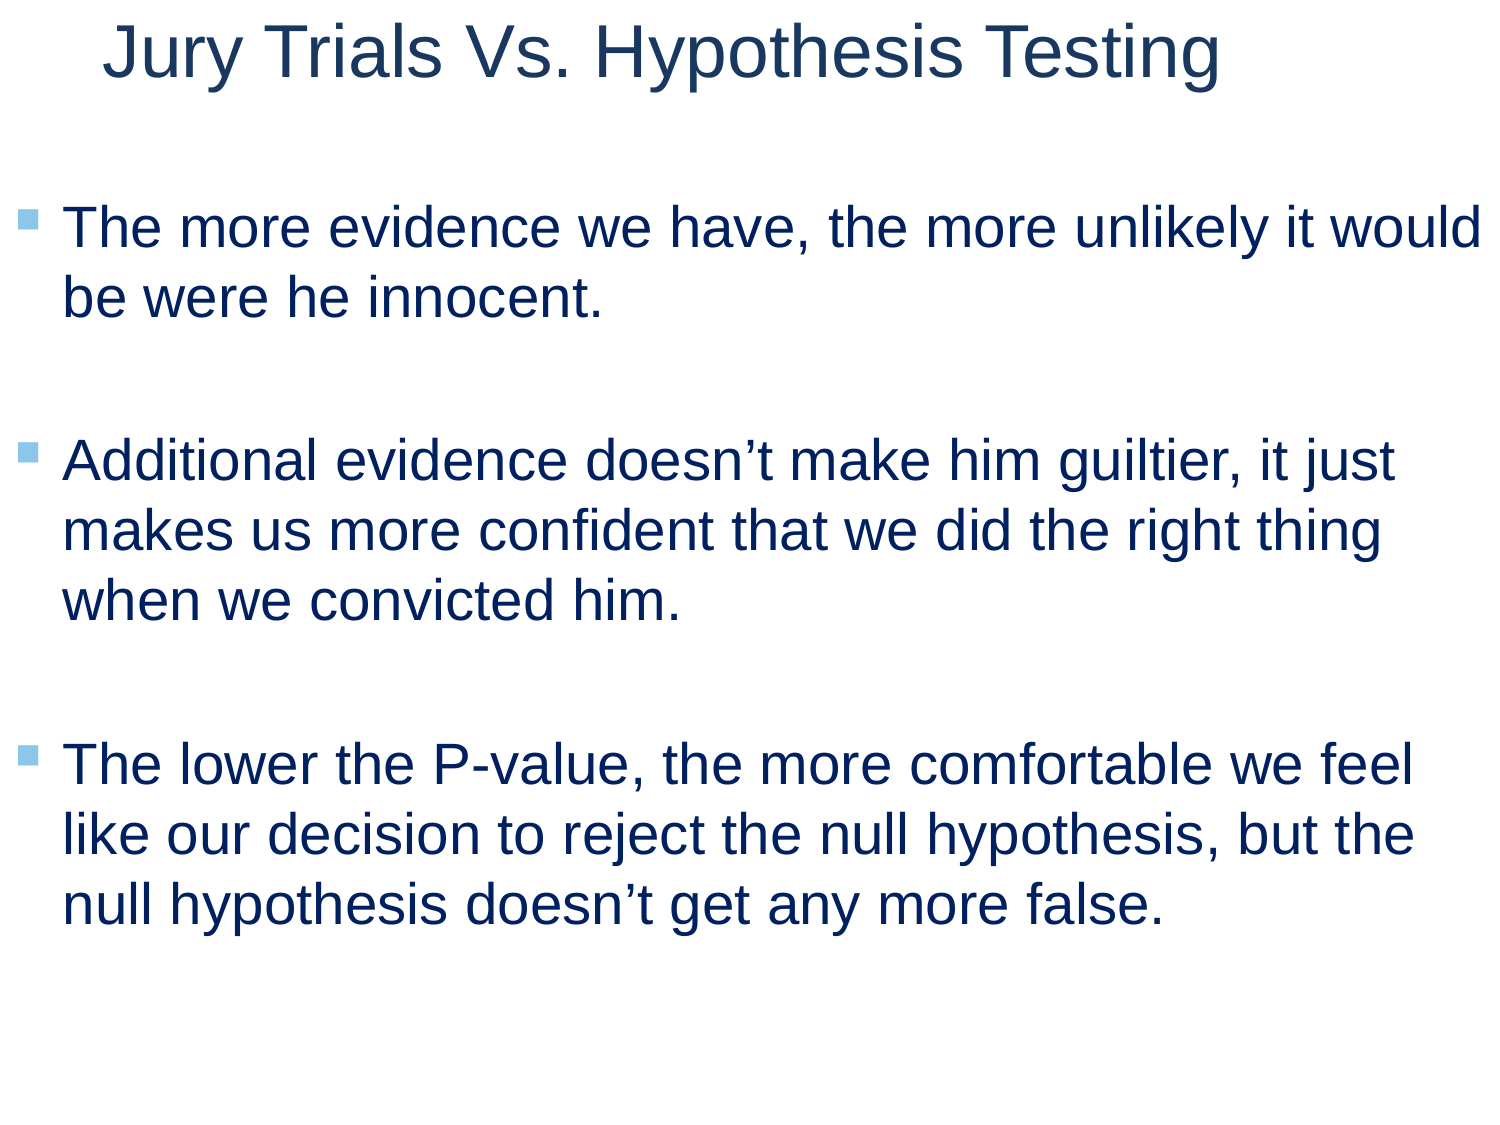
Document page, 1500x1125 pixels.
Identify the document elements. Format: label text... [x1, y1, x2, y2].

list The more evidence we have, the more unlikely it would be were he innocent. Additional evidence doesn’t make him guiltier, it just makes us more confident that we did the right thing when we convicted him. The lower the P-value, the more comfortable we feel like our decision to reject the null hypothesis, but the null hypothesis doesn’t get any more false. [0, 99, 1500, 1013]
title Jury Trials Vs. Hypothesis Testing [87, 49, 1450, 99]
